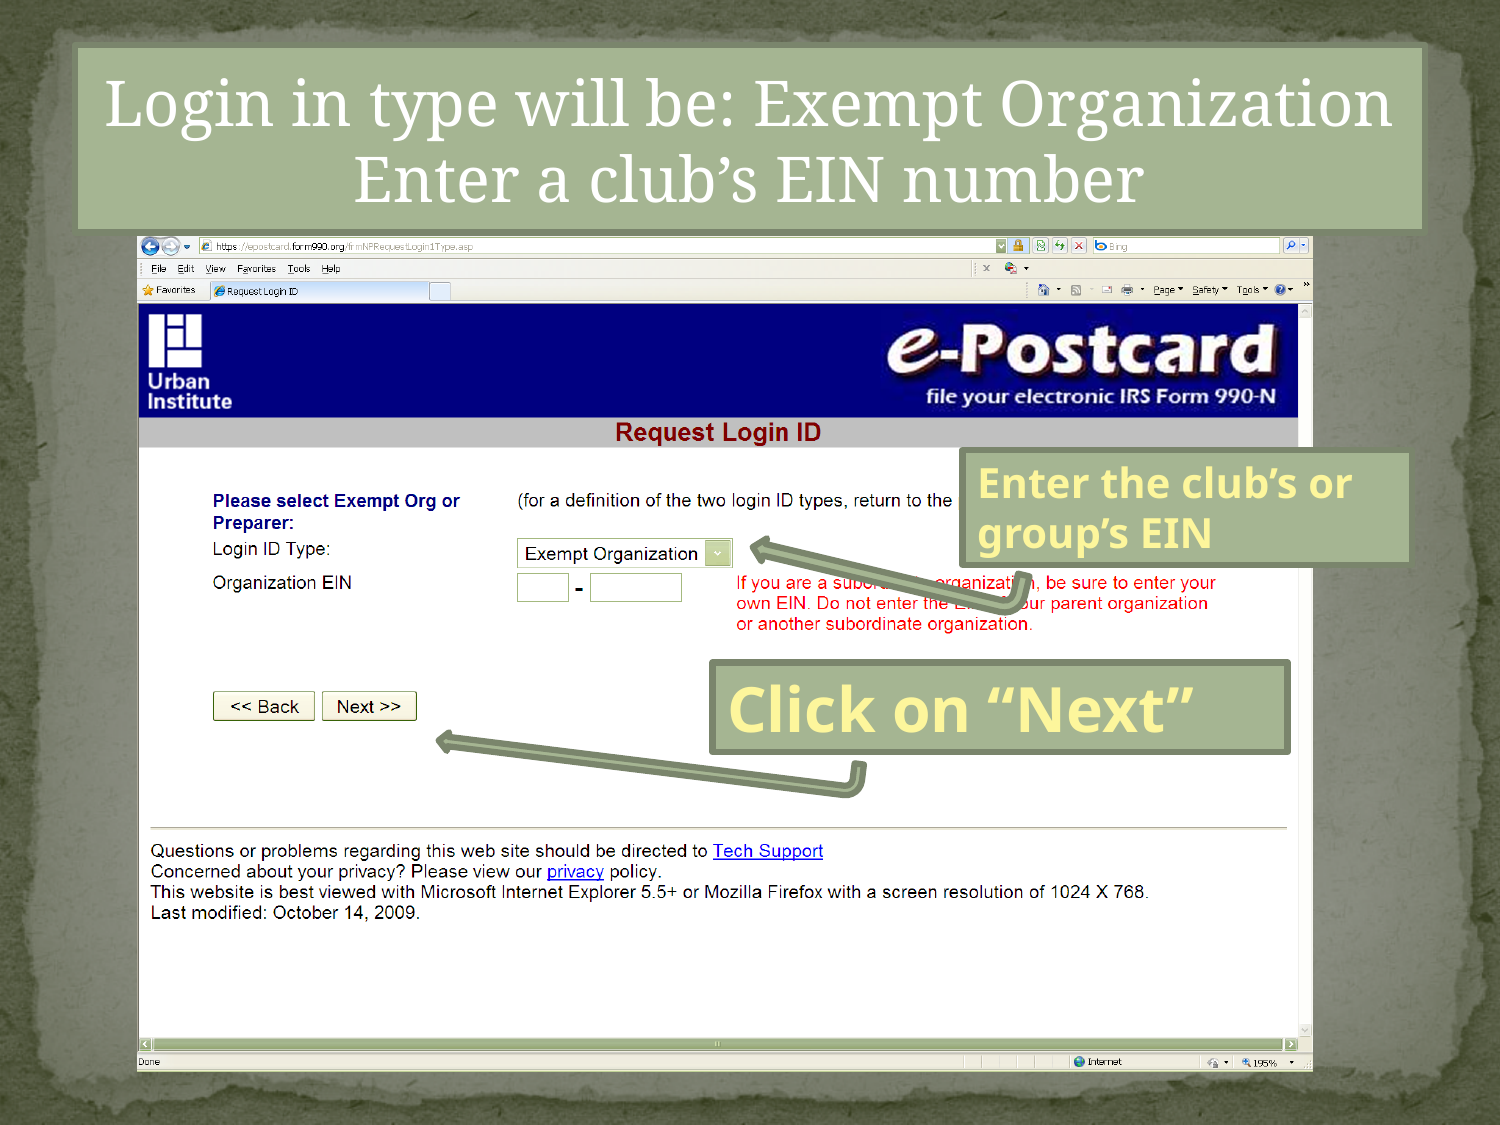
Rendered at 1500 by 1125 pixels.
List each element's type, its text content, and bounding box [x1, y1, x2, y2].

text_box Login in type will be: Exempt Organization Enter a club’s EIN number [72, 42, 1428, 236]
text_box Enter the club’s or group’s EIN [1321, 447, 1415, 568]
picture [137, 214, 1313, 1072]
